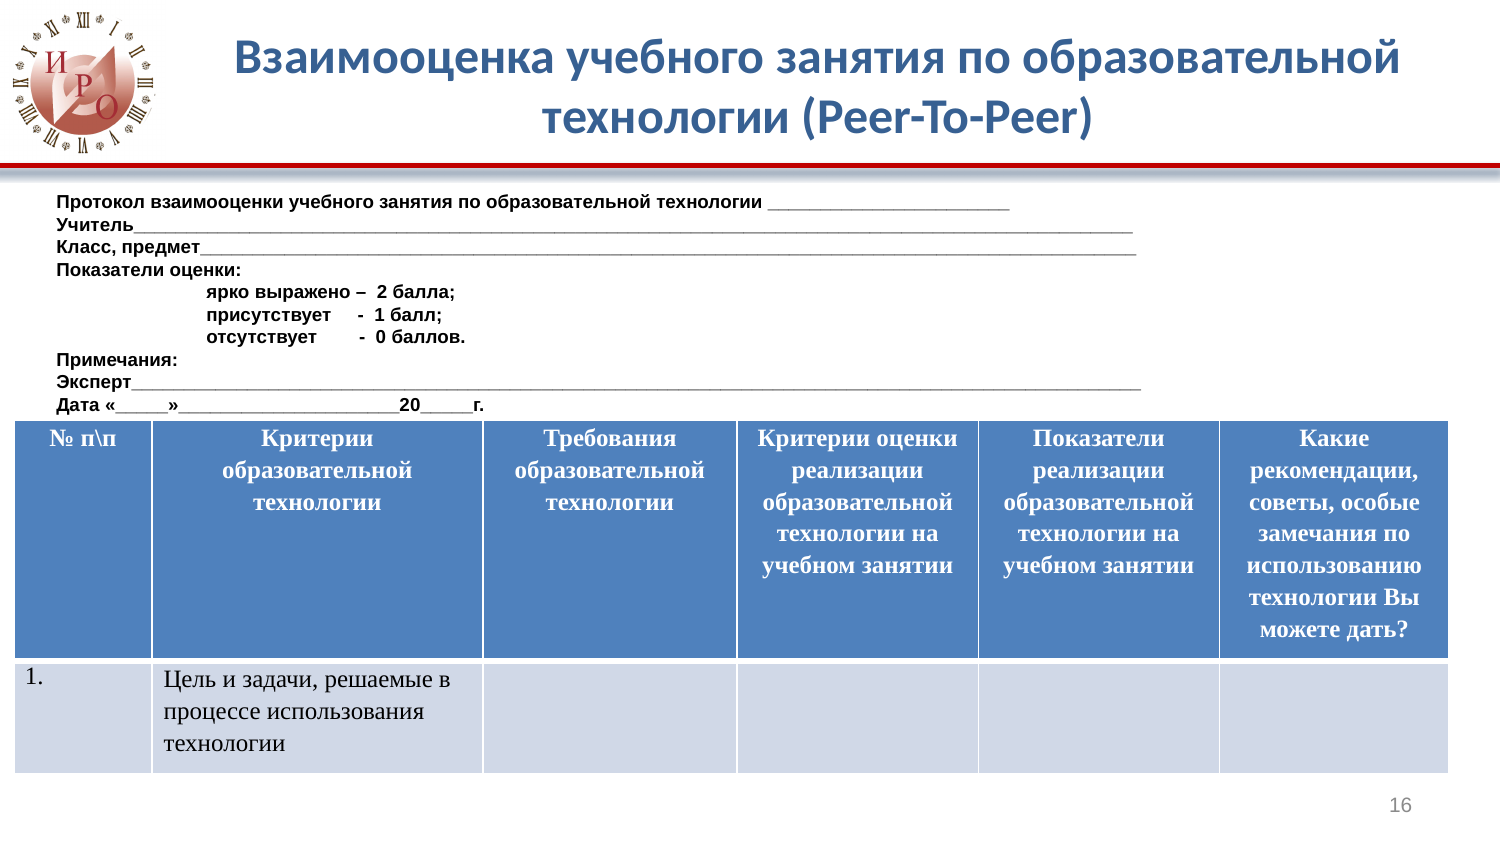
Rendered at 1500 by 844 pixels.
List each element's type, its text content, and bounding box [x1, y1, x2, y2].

table_header Требования образовательной технологии [484, 421, 736, 658]
title Взаимооценка учебного занятия по образовательной технологии (Peer-To-Peer) [169, 13, 1500, 154]
table_cell [15, 664, 151, 773]
table_cell [979, 664, 1219, 773]
table_cell [738, 664, 978, 773]
slide_number 16 [1074, 782, 1425, 827]
picture [0, 0, 166, 165]
table_cell [1220, 664, 1448, 773]
table_header Критерии образовательной технологии [153, 421, 482, 658]
table_header Показатели реализации образовательной технологии на учебном занятии [979, 421, 1219, 658]
text_box Протокол взаимооценки учебного занятия по образовательной технологии _______________________ Учитель_______________________________________________________________________________________________ Класс, предмет_________________________________________________________________________________________ Показатели оценки: ярко выражено – 2 балла; присутствует - 1 балл; отсутствует - 0 баллов. Примечания: Эксперт________________________________________________________________________________________________ Дата «_____»_____________________20_____г. [41, 182, 1435, 419]
table_cell Цель и задачи, решаемые в процессе использования технологии [153, 664, 482, 773]
table_header № п\п [15, 421, 151, 658]
table_cell [484, 664, 736, 773]
table_header Критерии оценки реализации образовательной технологии на учебном занятии [738, 421, 978, 658]
table_header Какие рекомендации, советы, особые замечания по использованию технологии Вы можете дать? [1220, 421, 1448, 658]
